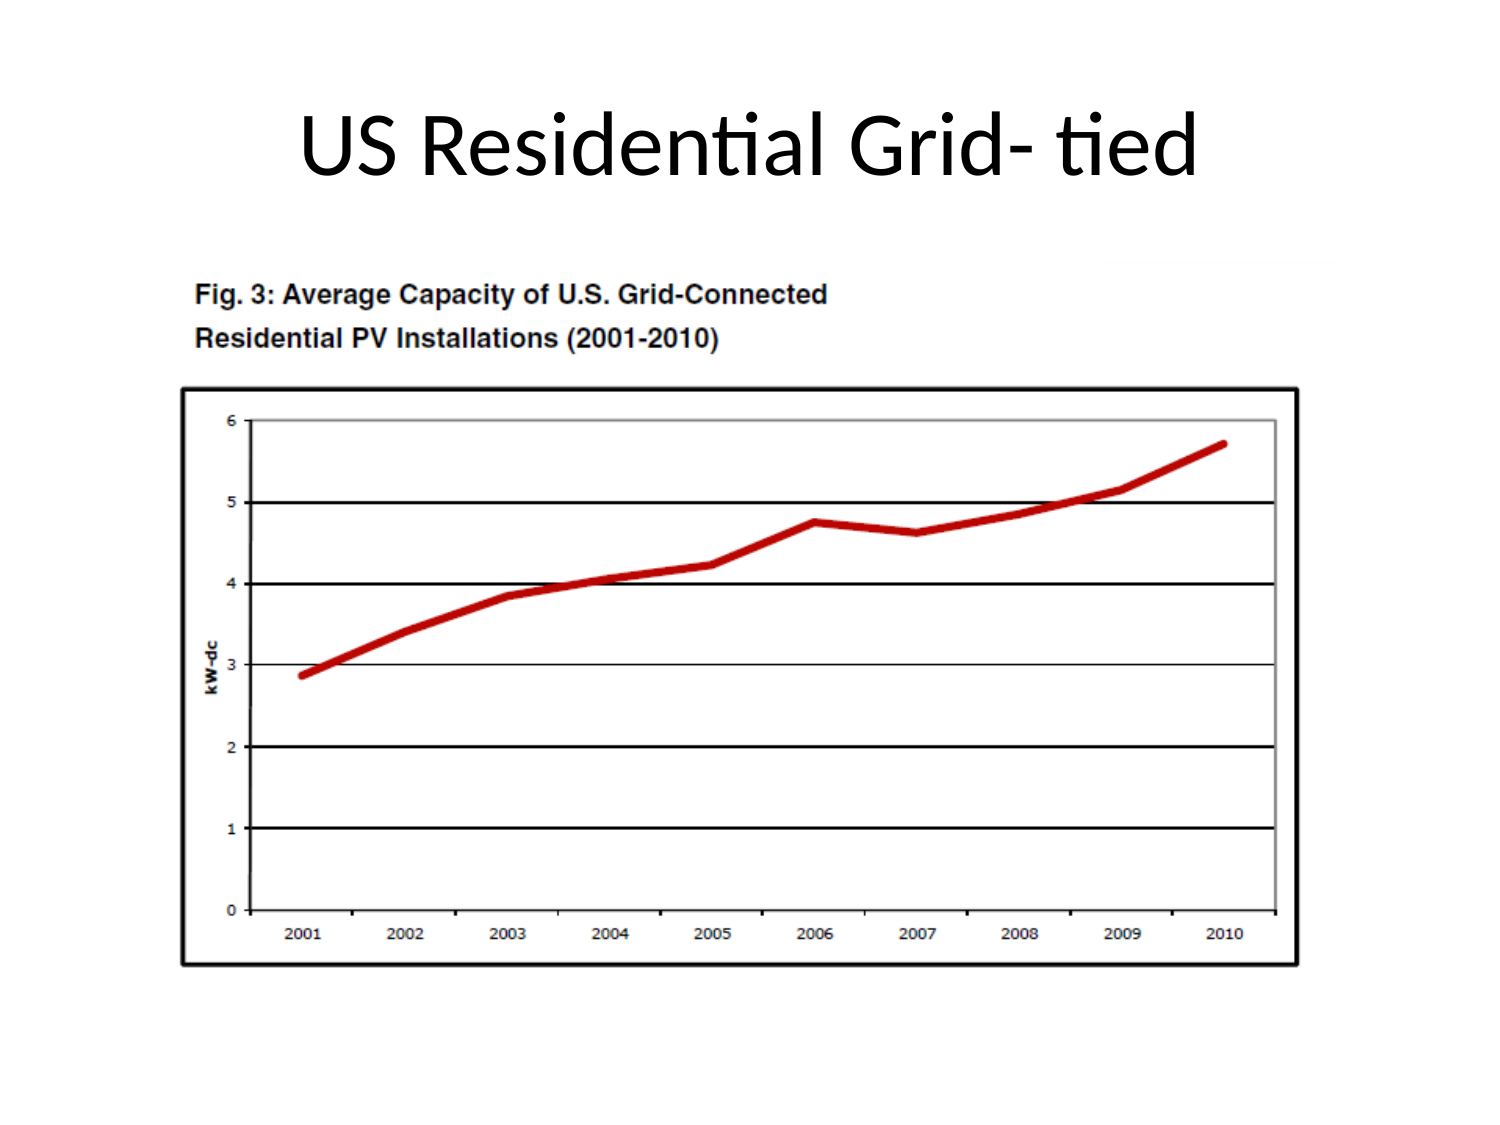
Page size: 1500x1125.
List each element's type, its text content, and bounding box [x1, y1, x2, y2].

title US Residential Grid- tied [75, 45, 1425, 233]
picture [160, 262, 1340, 1002]
